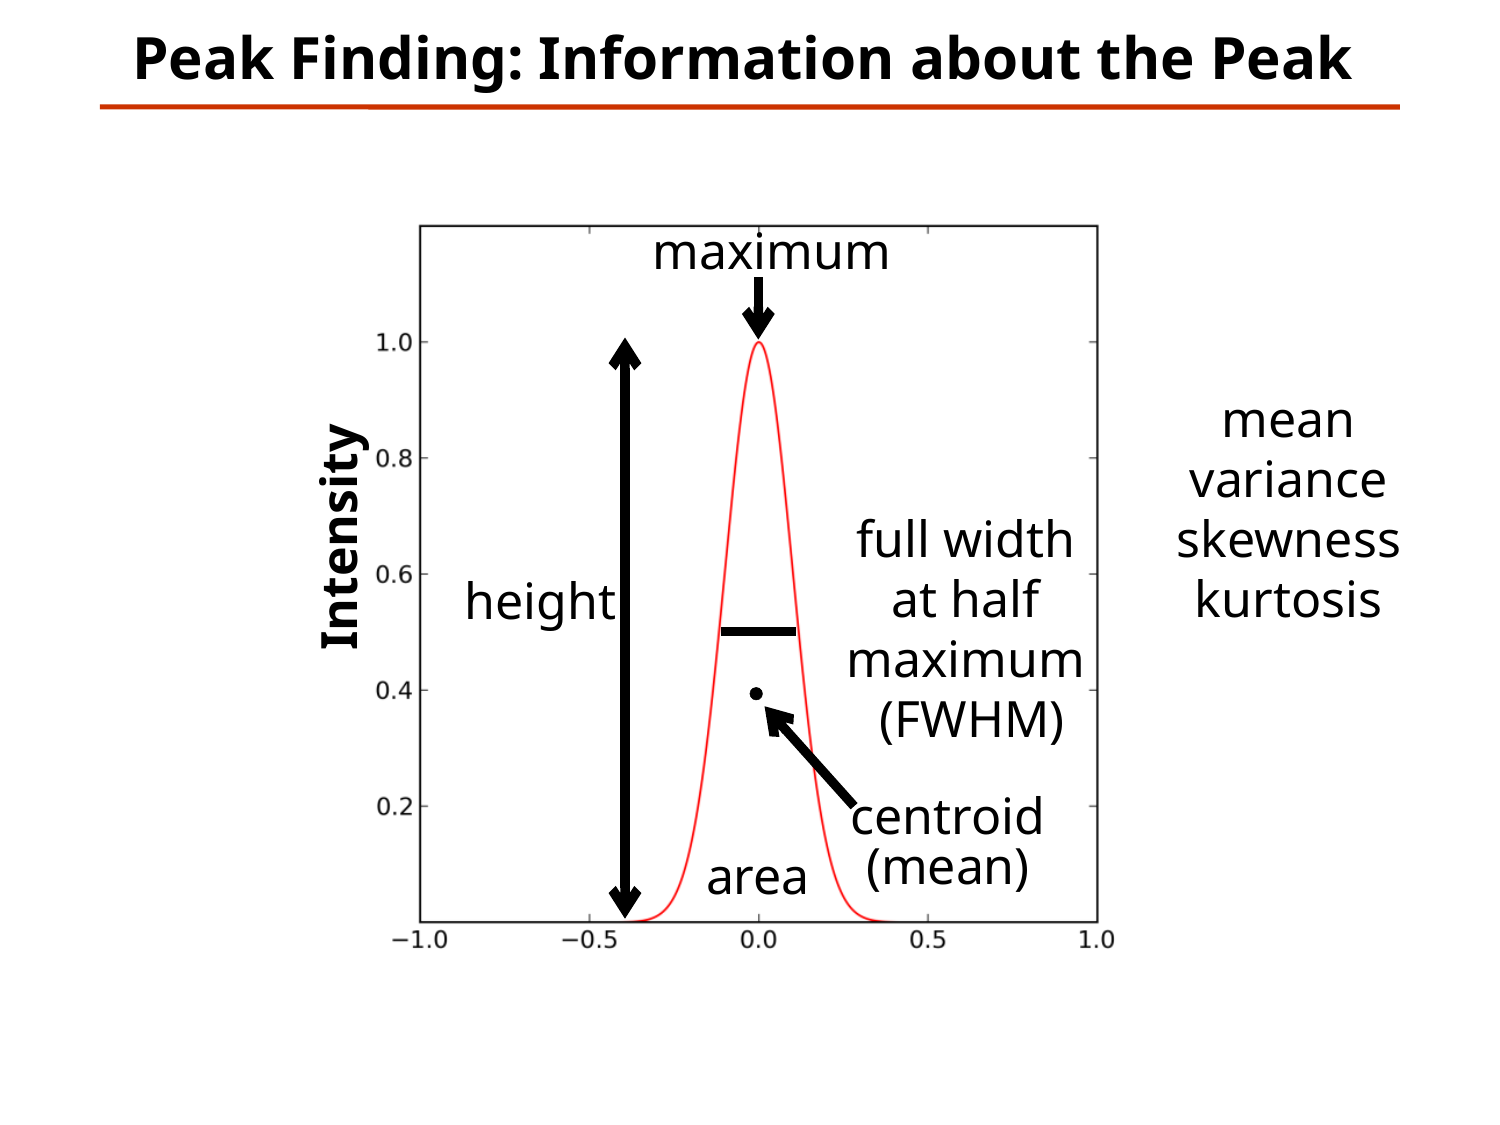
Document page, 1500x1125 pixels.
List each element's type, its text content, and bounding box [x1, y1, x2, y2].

text_box Intensity [312, 400, 357, 676]
text_box mean variance skewness kurtosis [1161, 379, 1416, 635]
picture [362, 212, 1129, 963]
text_box Peak Finding: Information about the Peak [0, 0, 1500, 113]
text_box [764, 705, 855, 807]
